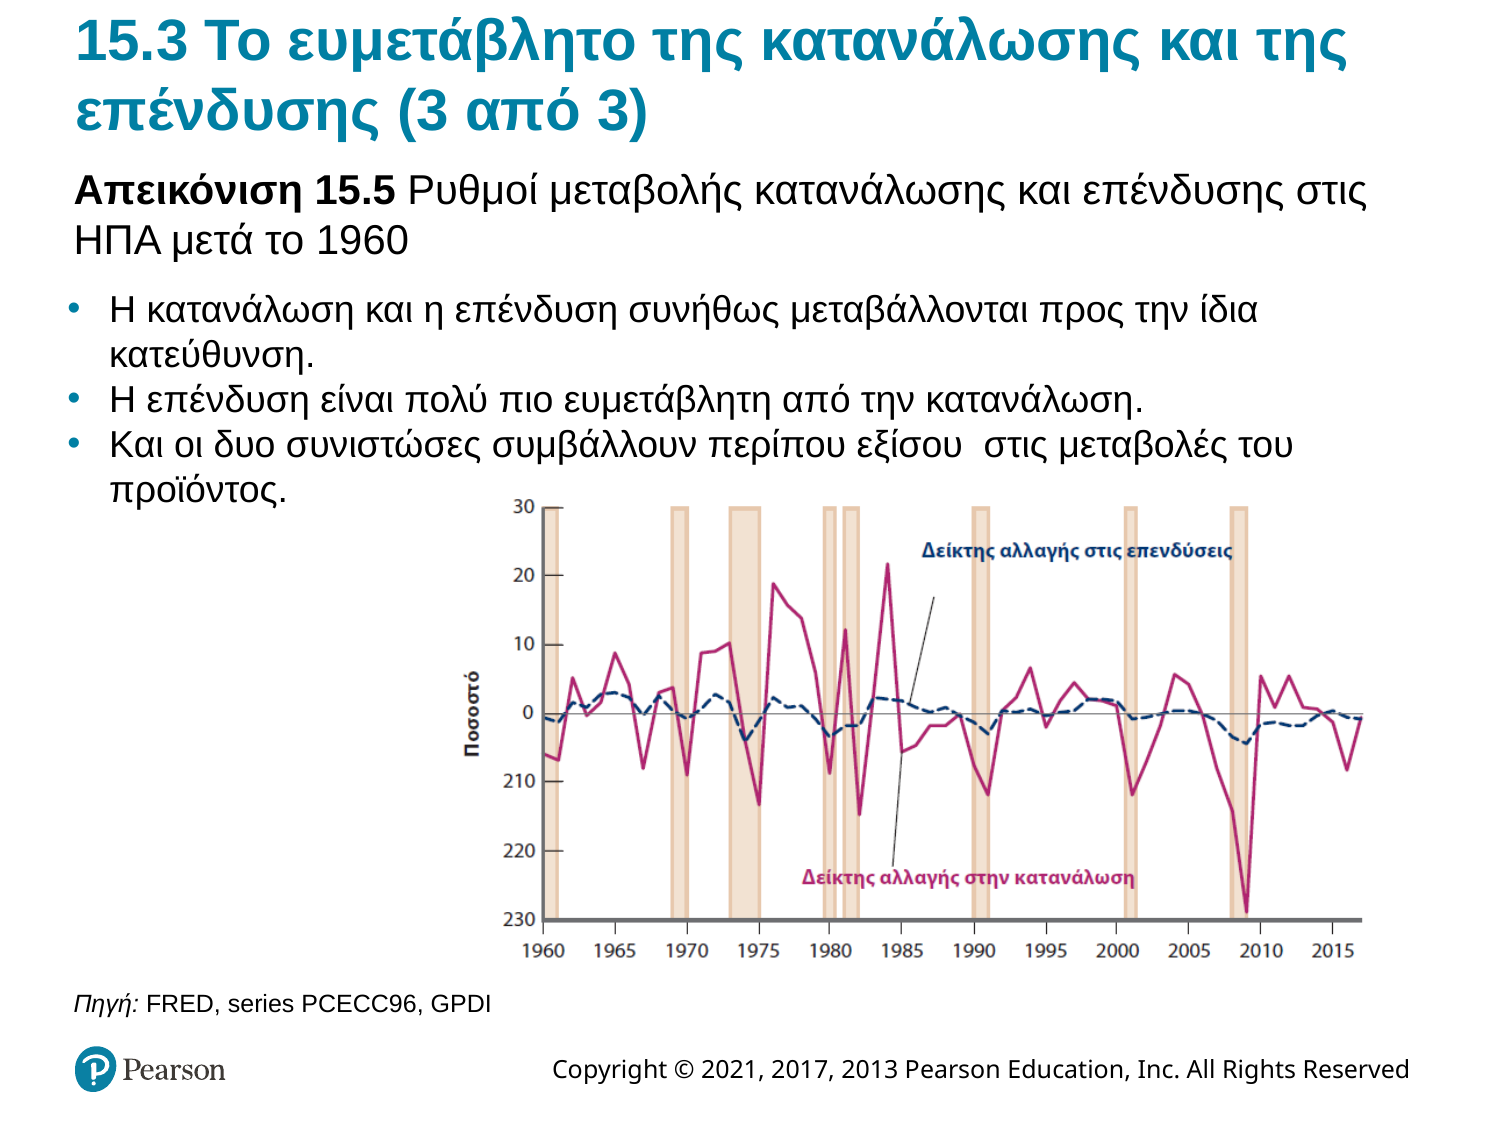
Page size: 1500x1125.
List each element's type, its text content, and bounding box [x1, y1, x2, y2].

list Απεικόνιση 15.5 Ρυθμοί μεταβολής κατανάλωσης και επένδυσης στις ΗΠΑ μετά το 1960 [73, 162, 1424, 263]
list Πηγή: FRED, series PCECC96, GPDI [73, 987, 1411, 1038]
picture [459, 483, 1376, 976]
list Η κατανάλωση και η επένδυση συνήθως μεταβάλλονται προς την ίδια κατεύθυνση. Η επένδυση είναι πολύ πιο ευμετάβλητη από την κατανάλωση. Και οι δυο συνιστώσες συμβάλλουν περίπου εξίσου στις μεταβολές του προϊόντος. [67, 285, 1418, 923]
title 15.3 Το ευμετάβλητο της κατανάλωσης και της επένδυσης (3 από 3) [75, 0, 1425, 143]
